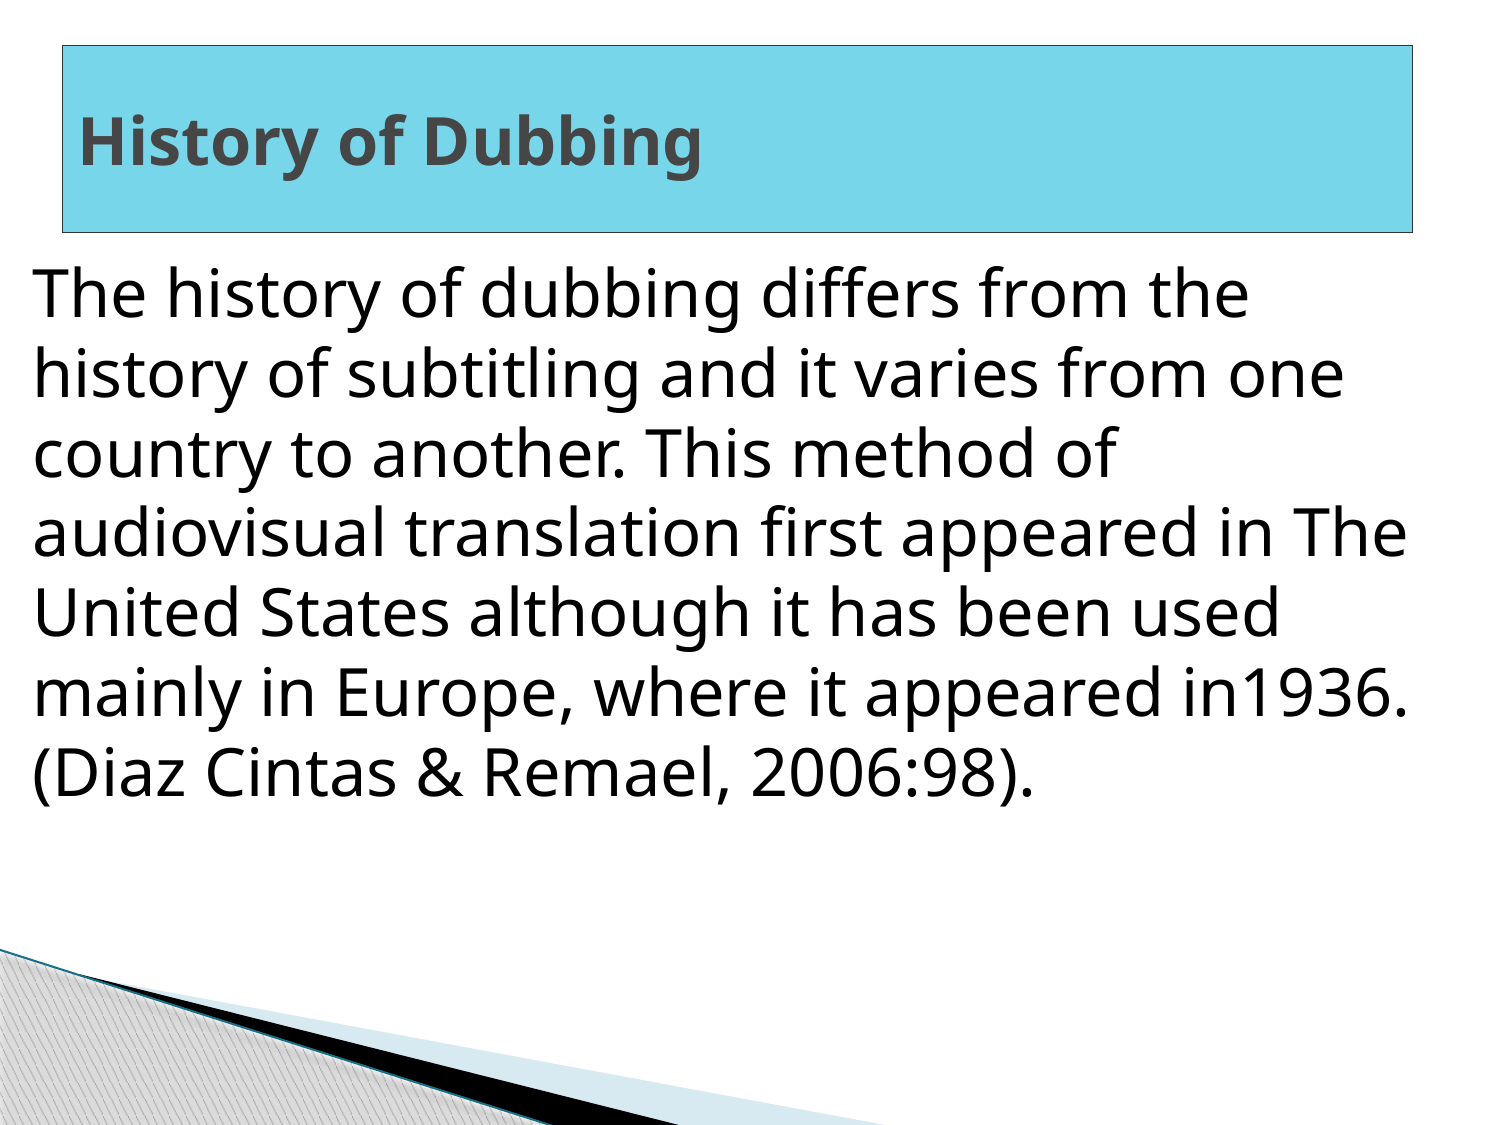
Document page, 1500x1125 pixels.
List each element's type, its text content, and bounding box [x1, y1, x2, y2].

title History of Dubbing [62, 45, 1413, 233]
list The history of dubbing differs from the history of subtitling and it varies from one country to another. This method of audiovisual translation first appeared in The United States although it has been used mainly in Europe, where it appeared in1936. (Diaz Cintas & Remael, 2006:98). [0, 243, 1486, 563]
